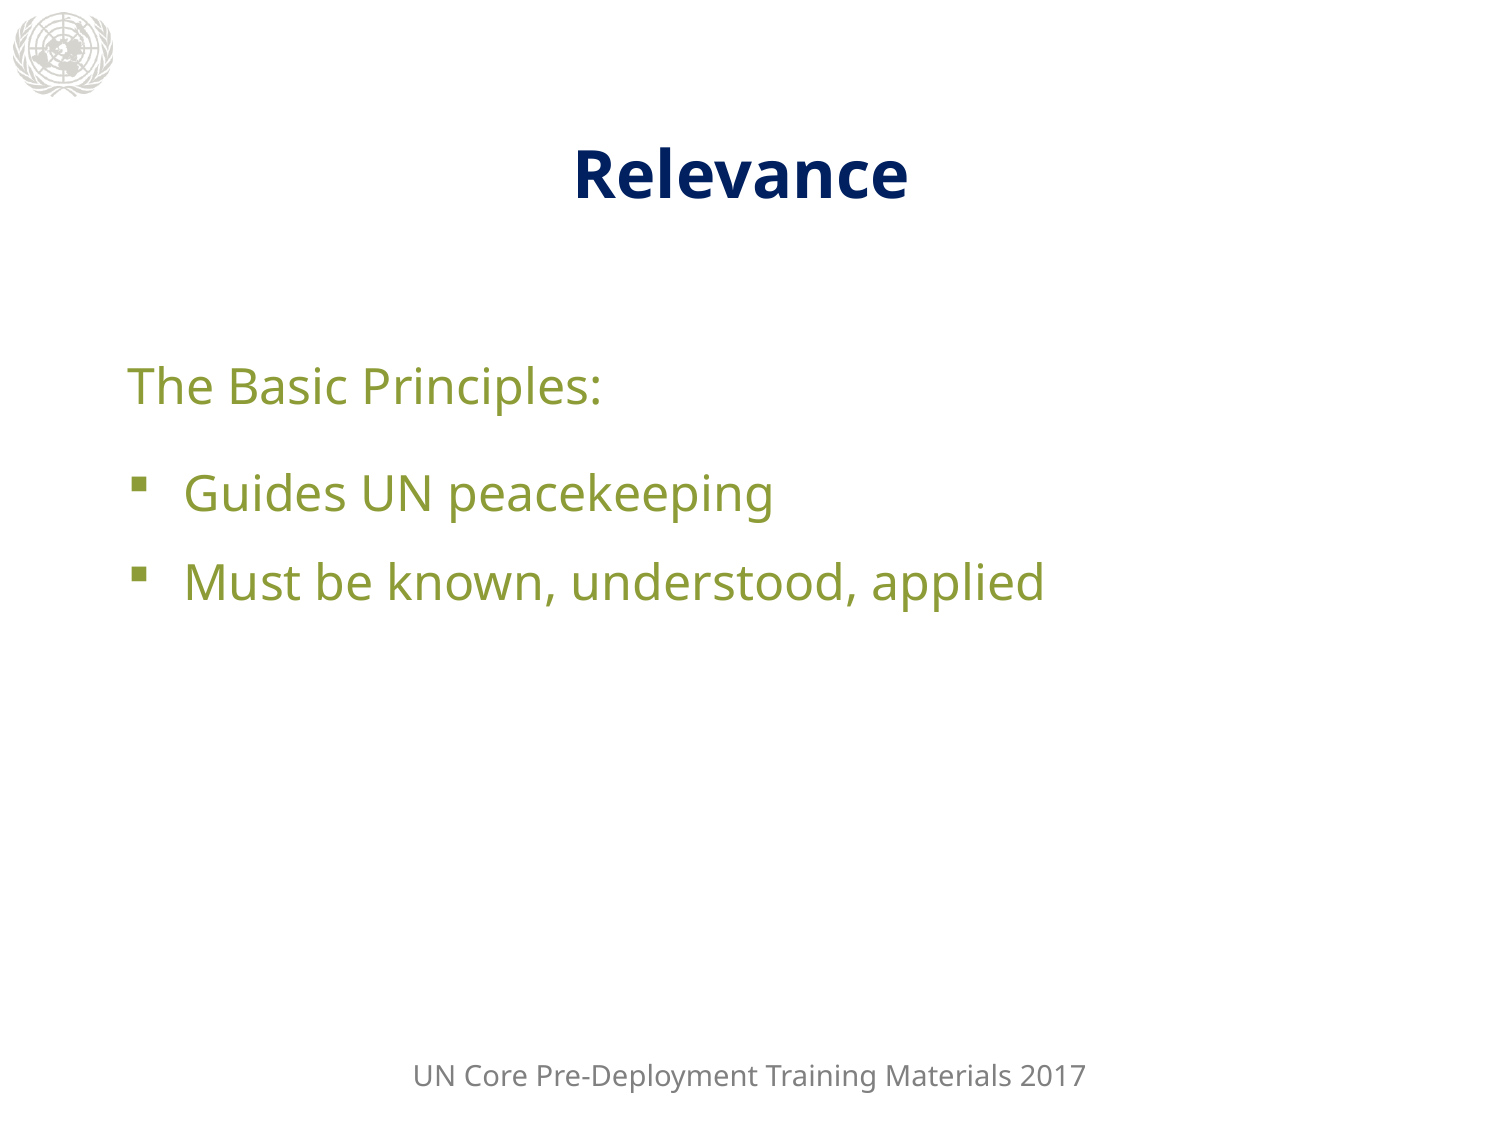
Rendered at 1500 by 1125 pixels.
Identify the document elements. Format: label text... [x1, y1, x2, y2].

text_box UN Core Pre-Deployment Training Materials 2017 [350, 1049, 1150, 1100]
picture [13, 12, 113, 97]
text_box Relevance The Basic Principles: Guides UN peacekeeping Must be known, understood, applied [112, 112, 1388, 900]
